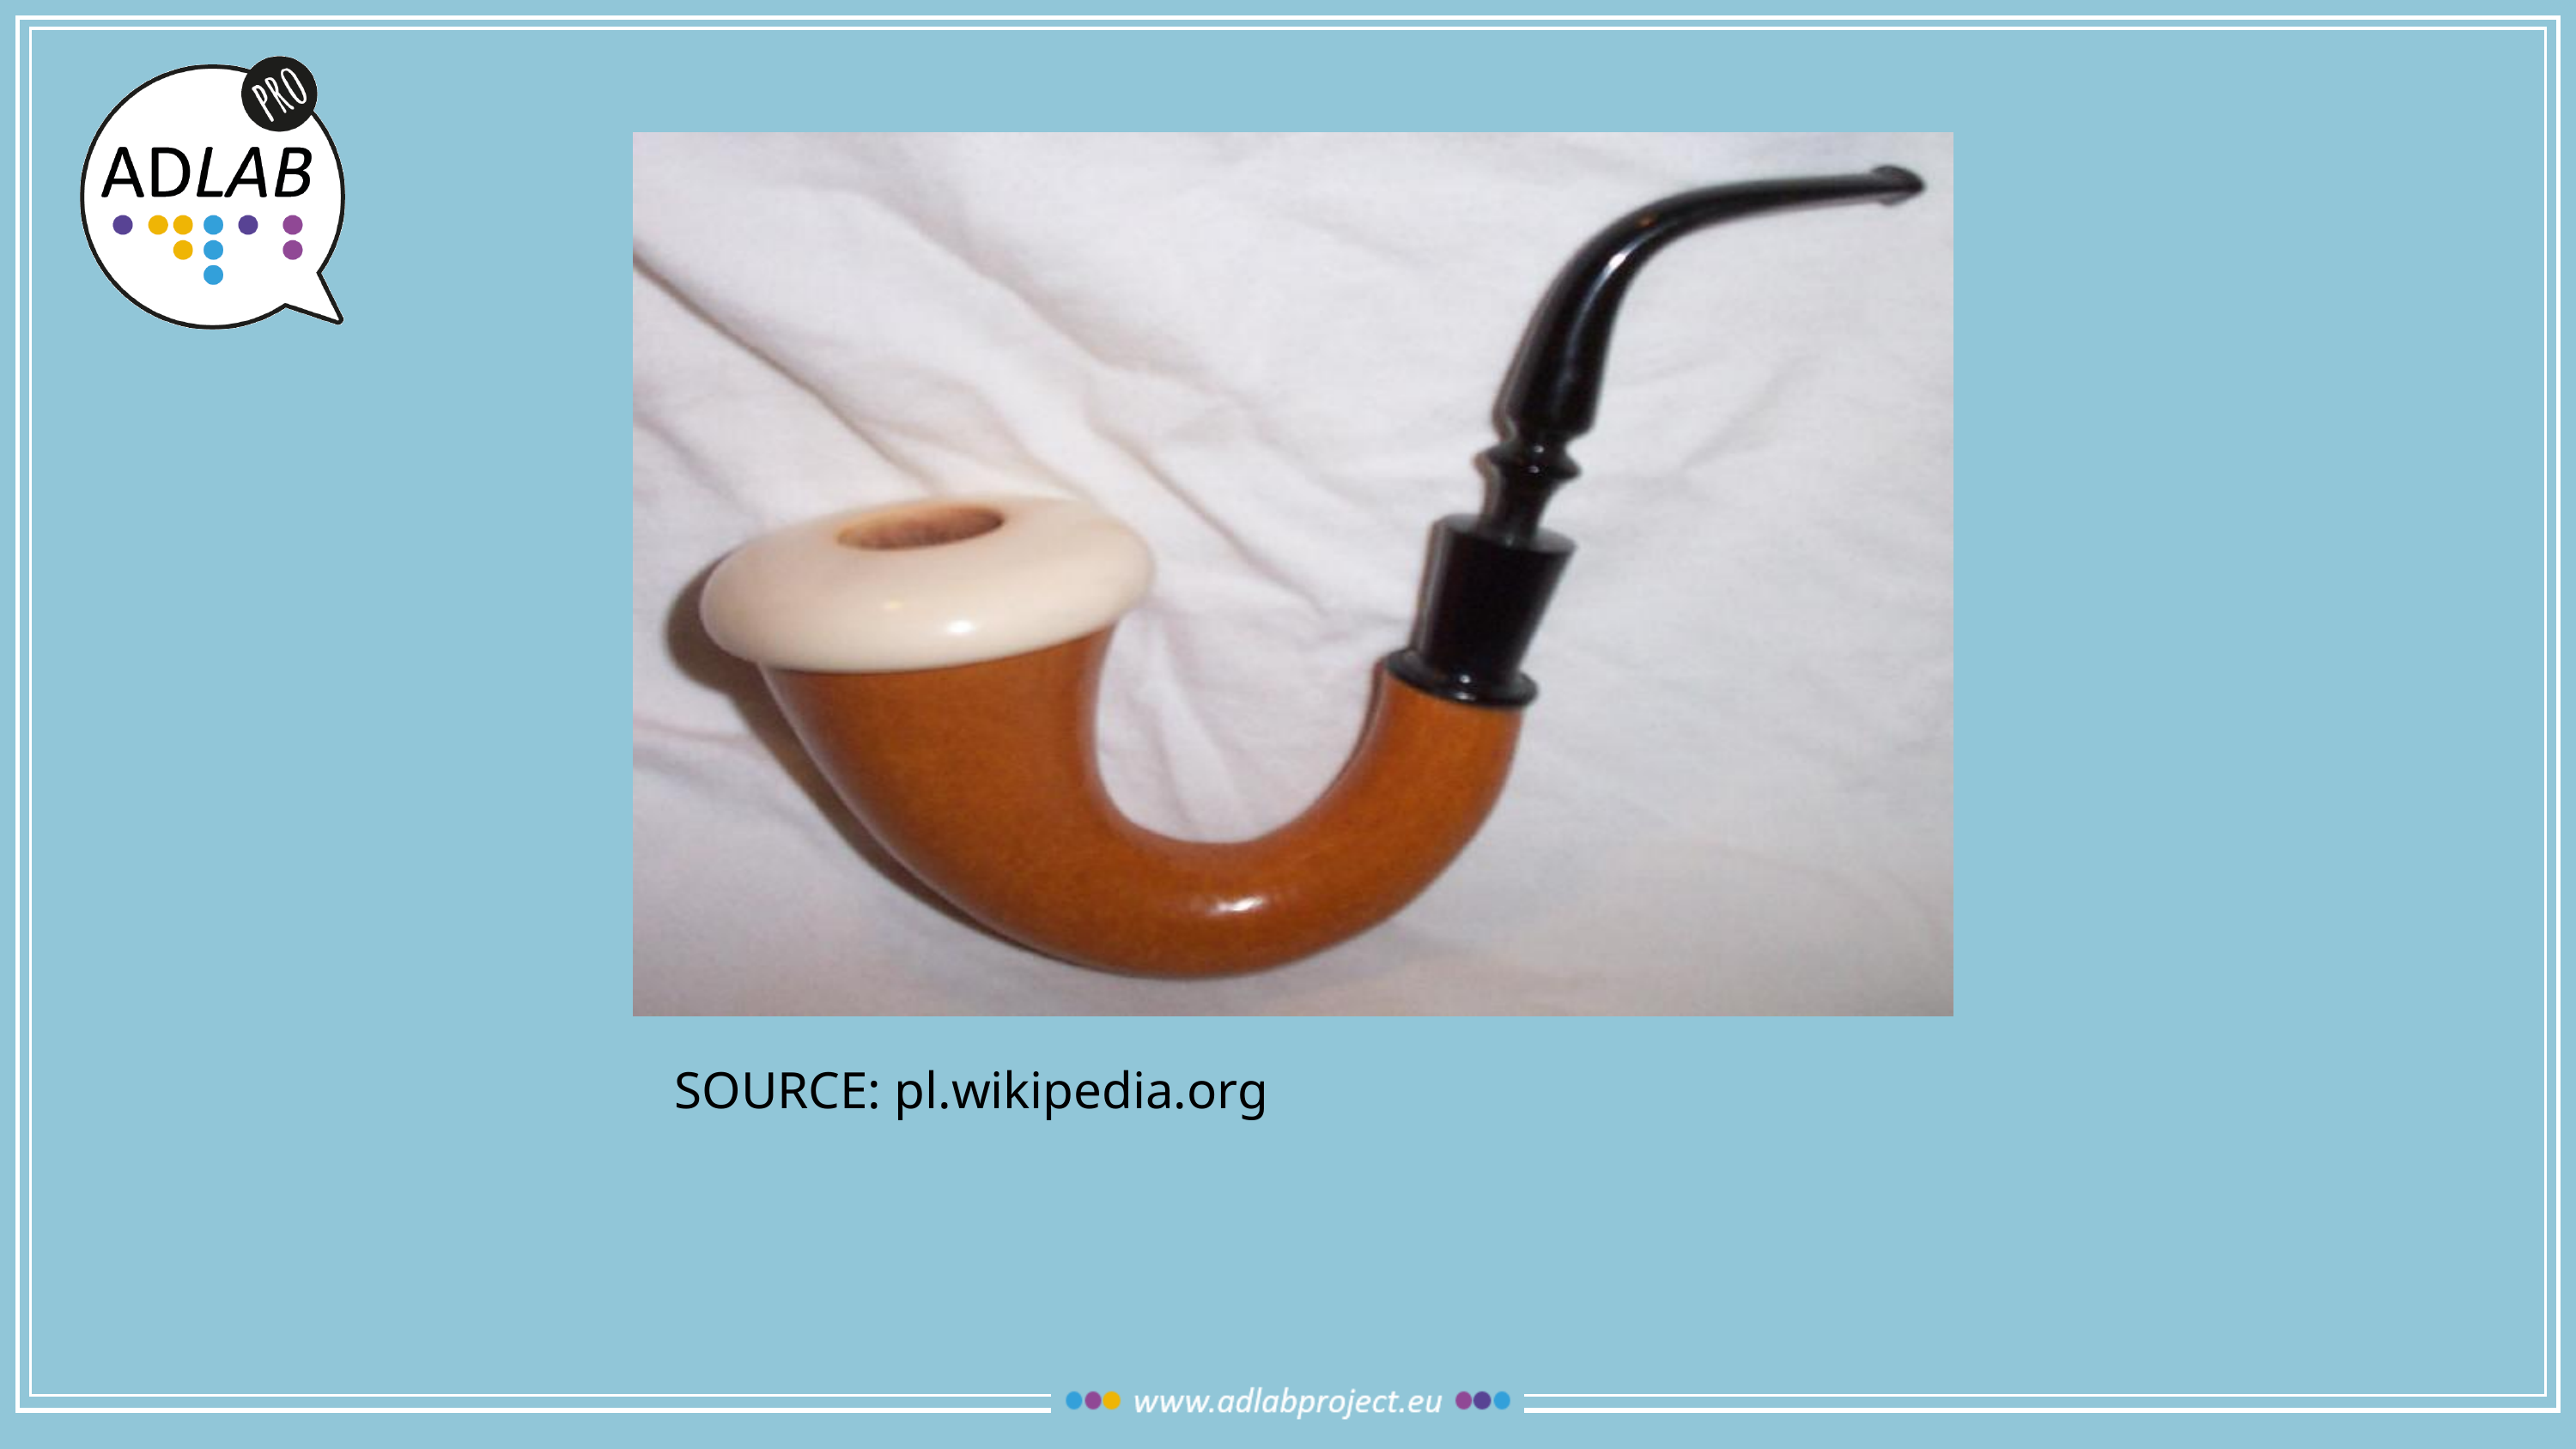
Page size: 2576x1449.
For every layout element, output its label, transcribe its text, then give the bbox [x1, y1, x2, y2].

title Source: pl.wikipedia.org [191, 1030, 1281, 1155]
picture [1051, 1378, 1524, 1429]
picture [72, 49, 353, 330]
text_box [1334, 1033, 2576, 1265]
picture [633, 132, 1953, 1016]
